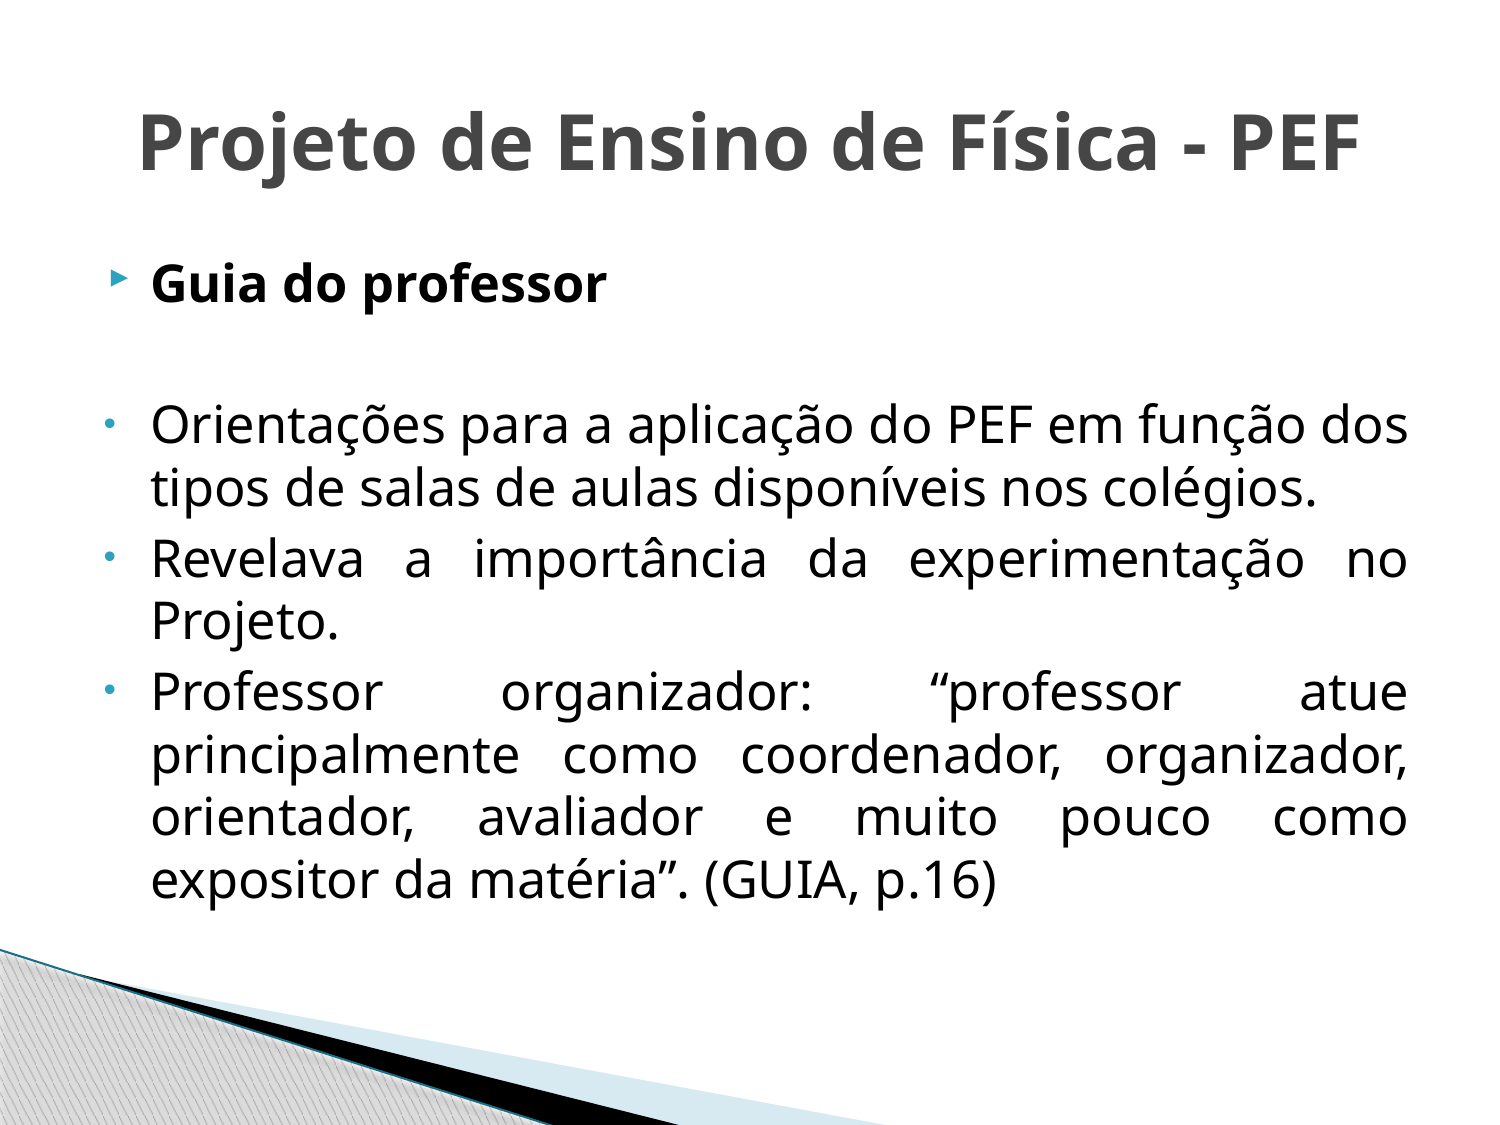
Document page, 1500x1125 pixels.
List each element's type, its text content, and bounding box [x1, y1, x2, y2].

list Guia do professor Orientações para a aplicação do PEF em função dos tipos de salas de aulas disponíveis nos colégios. Revelava a importância da experimentação no Projeto. Professor organizador: “professor atue principalmente como coordenador, organizador, orientador, avaliador e muito pouco como expositor da matéria”. (GUIA, p.16) [75, 243, 1425, 986]
title Projeto de Ensino de Física - PEF [75, 45, 1425, 233]
